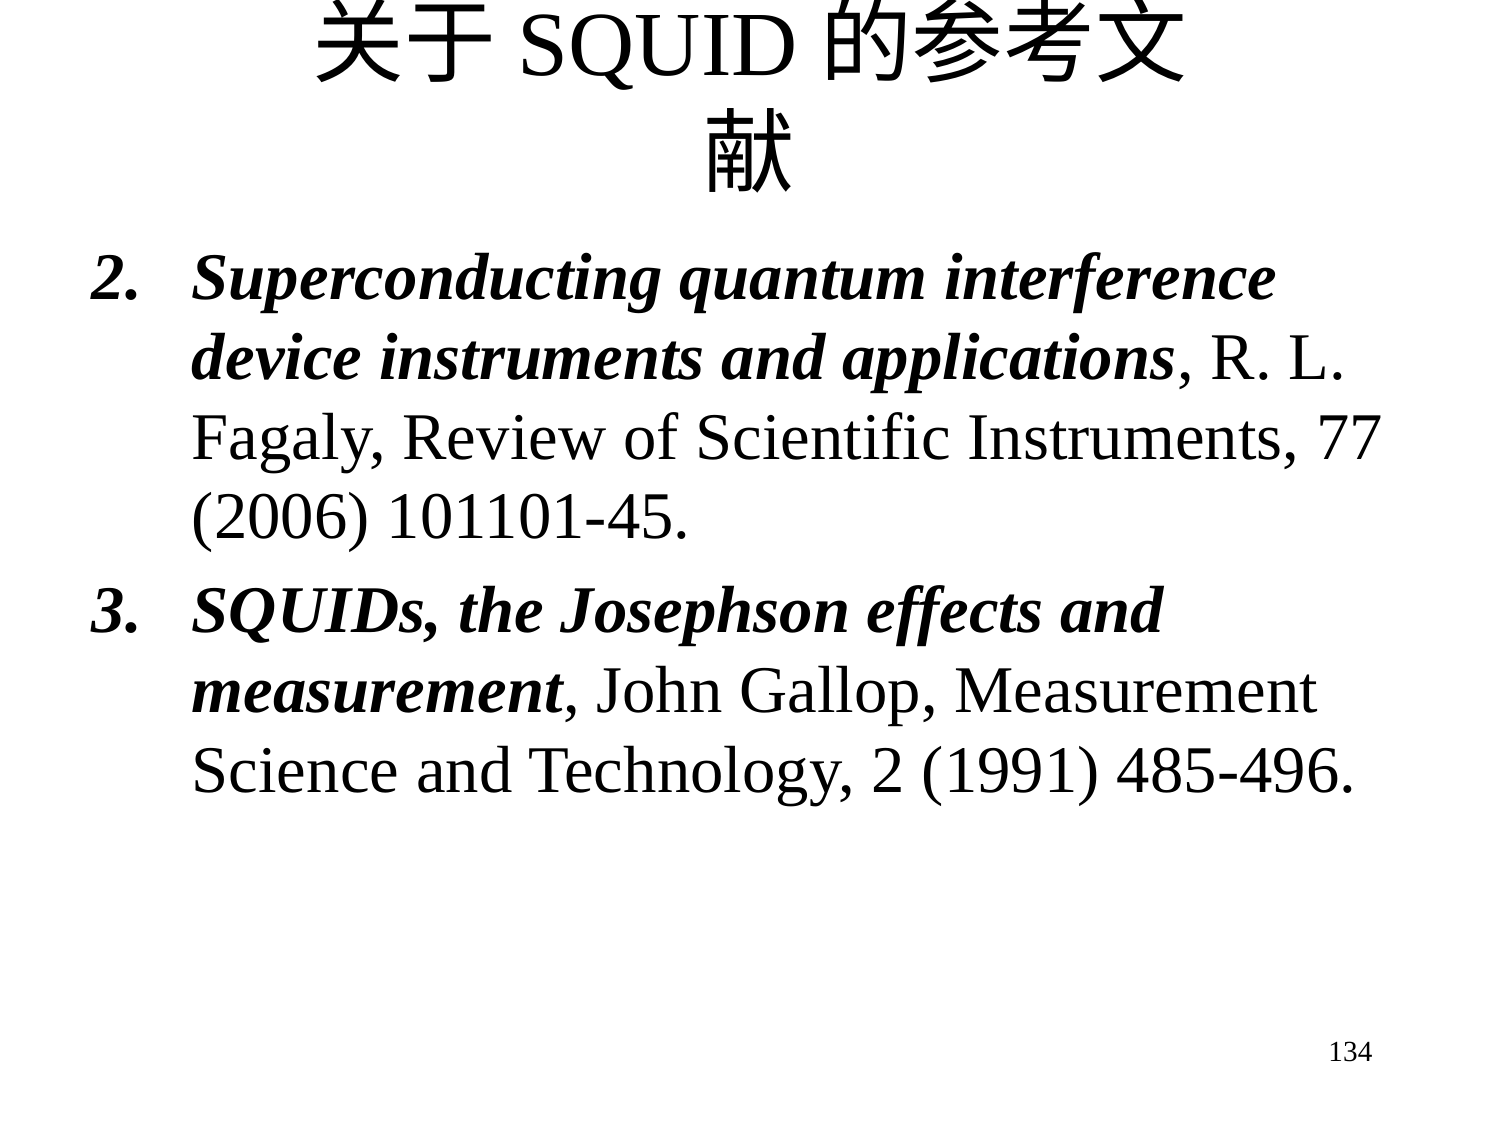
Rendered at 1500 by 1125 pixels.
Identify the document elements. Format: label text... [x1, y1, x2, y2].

slide_number 134 [1074, 1024, 1388, 1101]
title 关于SQUID的参考文献 [273, 0, 1227, 212]
list Superconducting quantum interference device instruments and applications, R. L. Fagaly, Review of Scientific Instruments, 77 (2006) 101101-45. SQUIDs, the Josephson effects and measurement, John Gallop, Measurement Science and Technology, 2 (1991) 485-496. [76, 224, 1424, 965]
